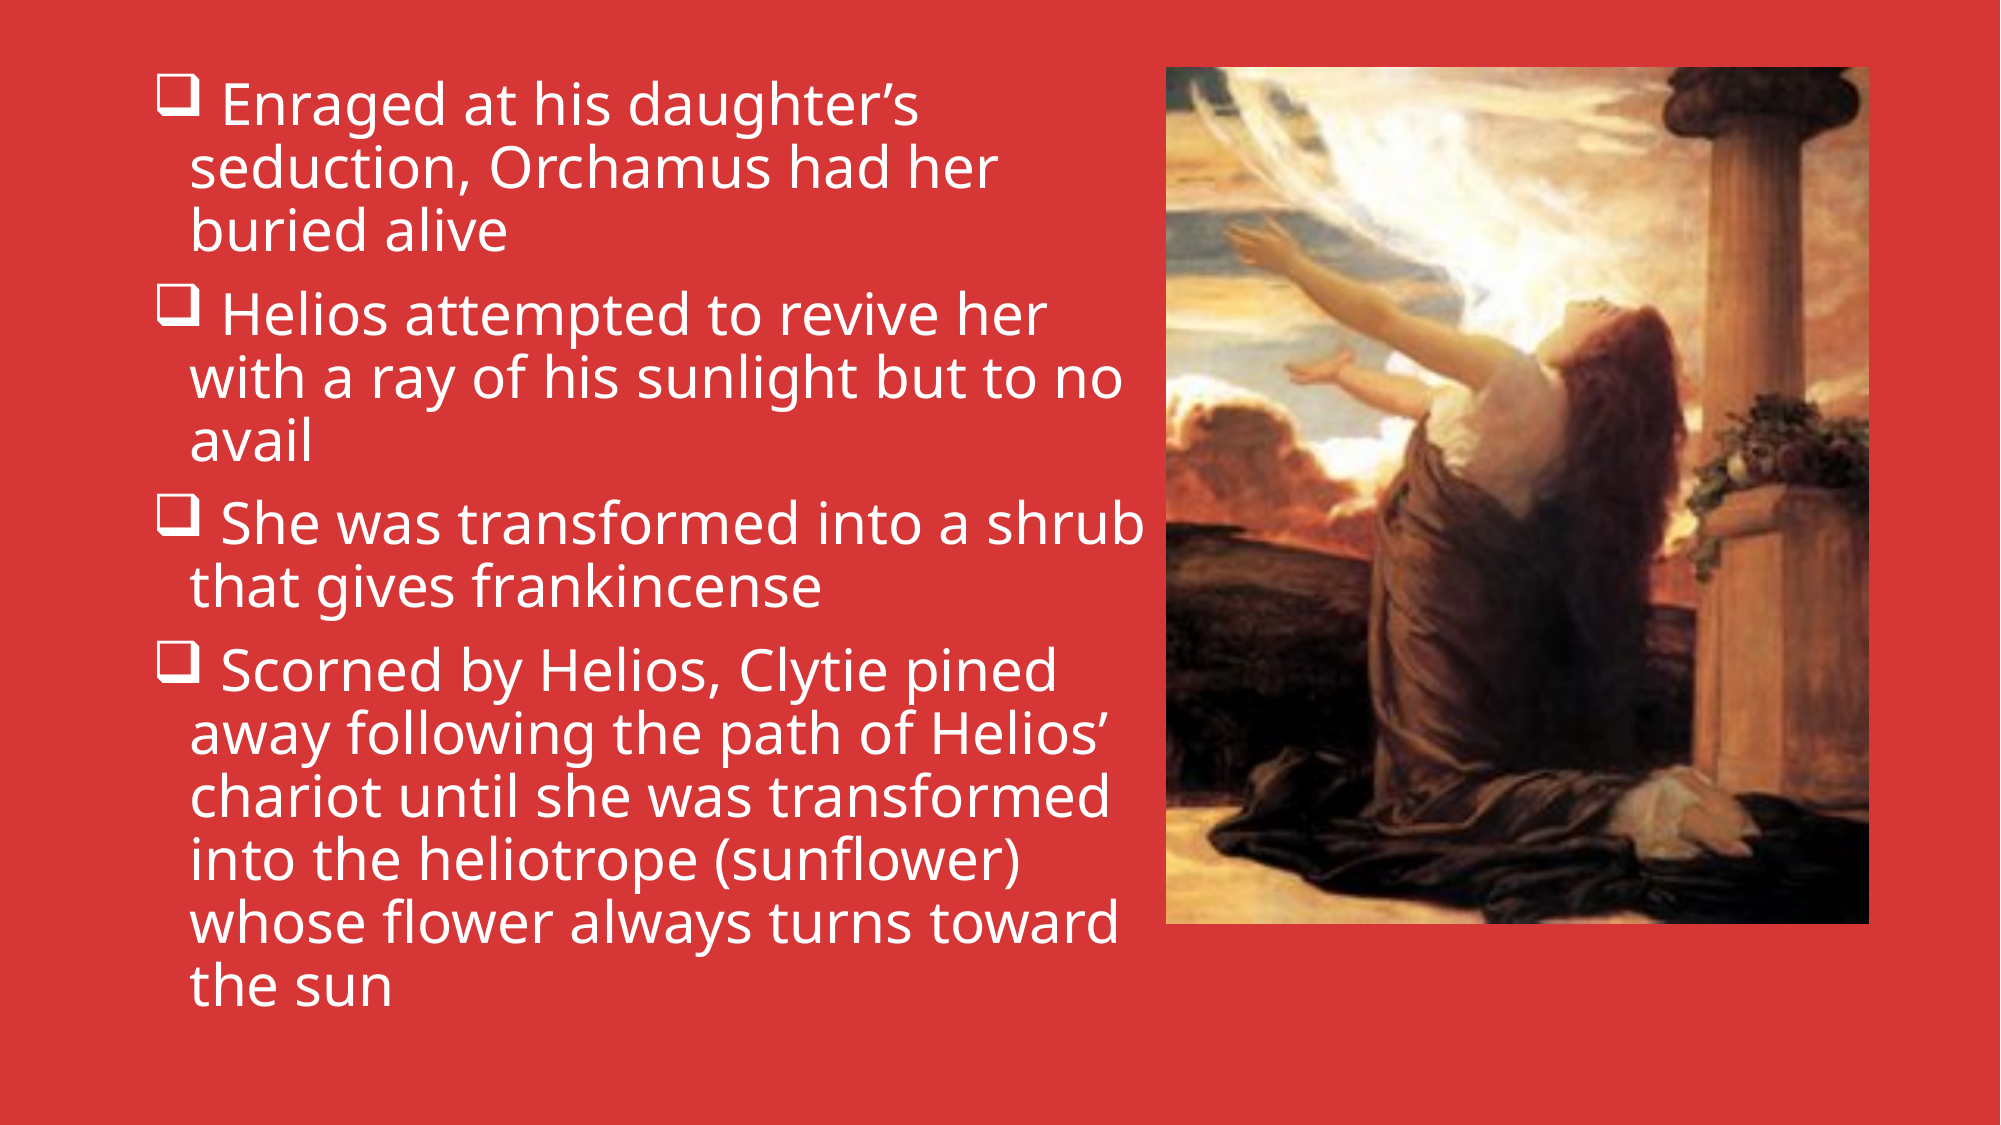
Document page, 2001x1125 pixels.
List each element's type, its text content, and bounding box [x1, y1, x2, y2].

list Enraged at his daughter’s seduction, Orchamus had her buried alive Helios attempted to revive her with a ray of his sunlight but to no avail She was transformed into a shrub that gives frankincense Scorned by Helios, Clytie pined away following the path of Helios’ chariot until she was transformed into the heliotrope (sunflower) whose flower always turns toward the sun [137, 67, 1167, 1014]
picture [1166, 67, 1869, 924]
